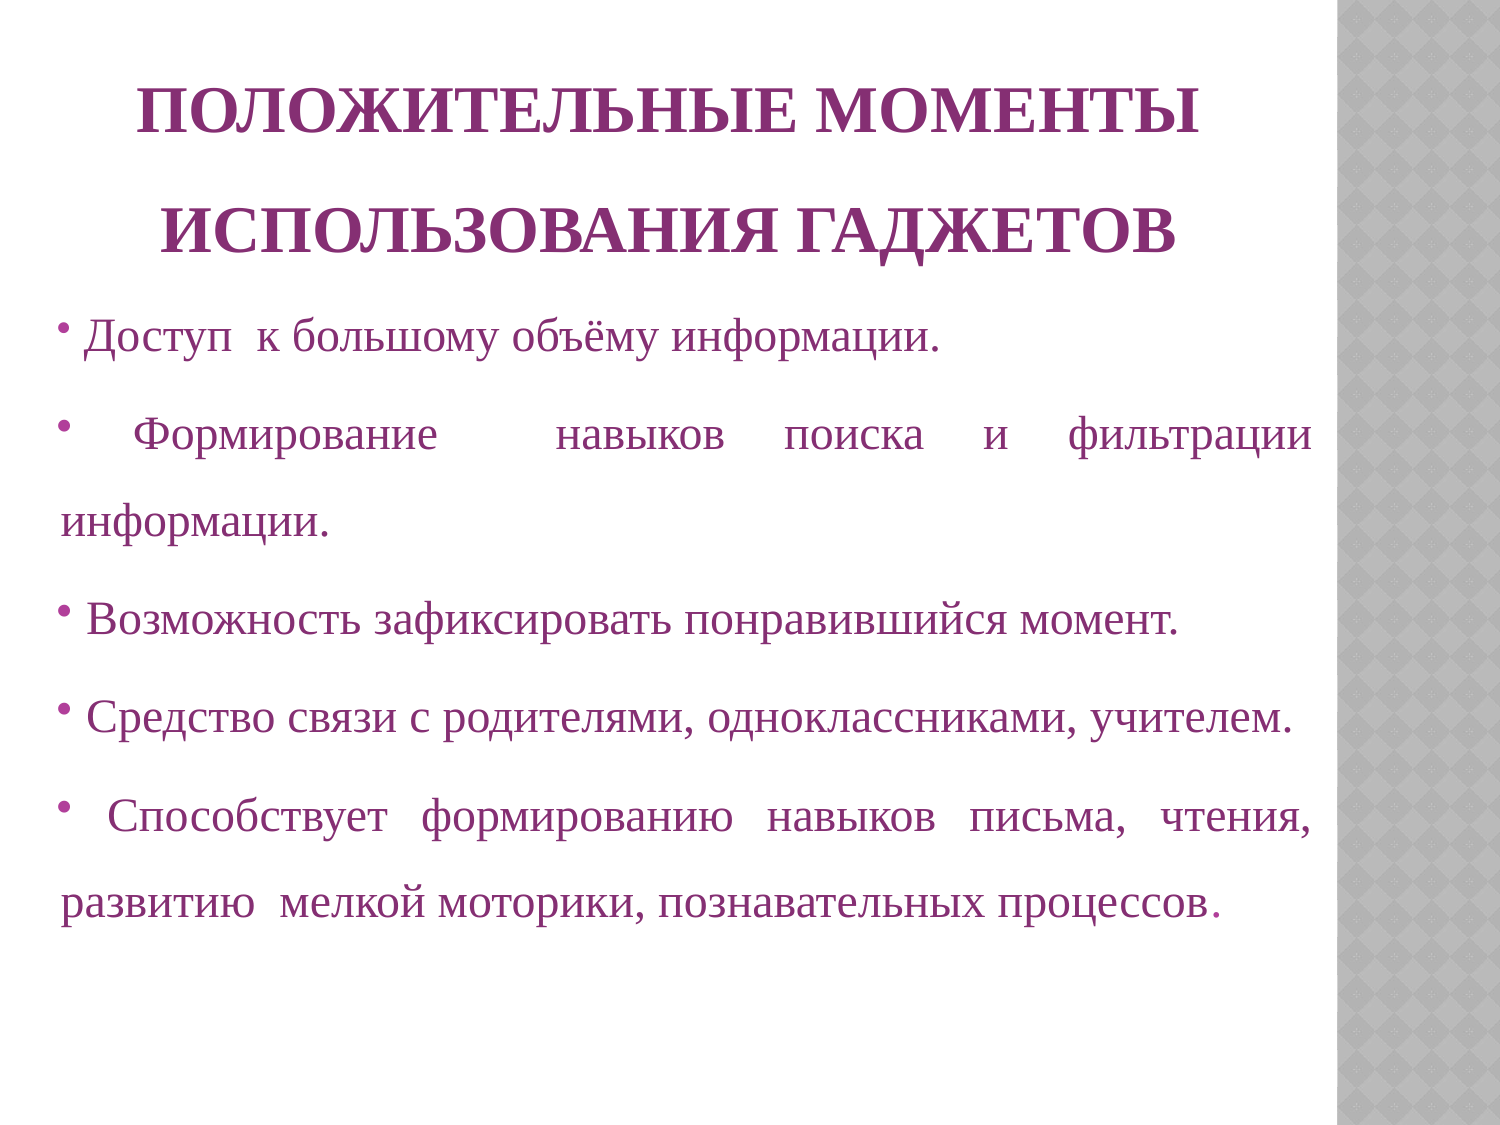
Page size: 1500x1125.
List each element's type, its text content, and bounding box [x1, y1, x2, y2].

title Положительные моменты использования гаджетов [75, 52, 1263, 240]
list Доступ к большому объёму информации. Формирование навыков поиска и фильтрации информации. Возможность зафиксировать понравившийся момент. Средство связи с родителями, одноклассниками, учителем. Способствует формированию навыков письма, чтения, развитию мелкой моторики, познавательных процессов. [17, 267, 1329, 1005]
